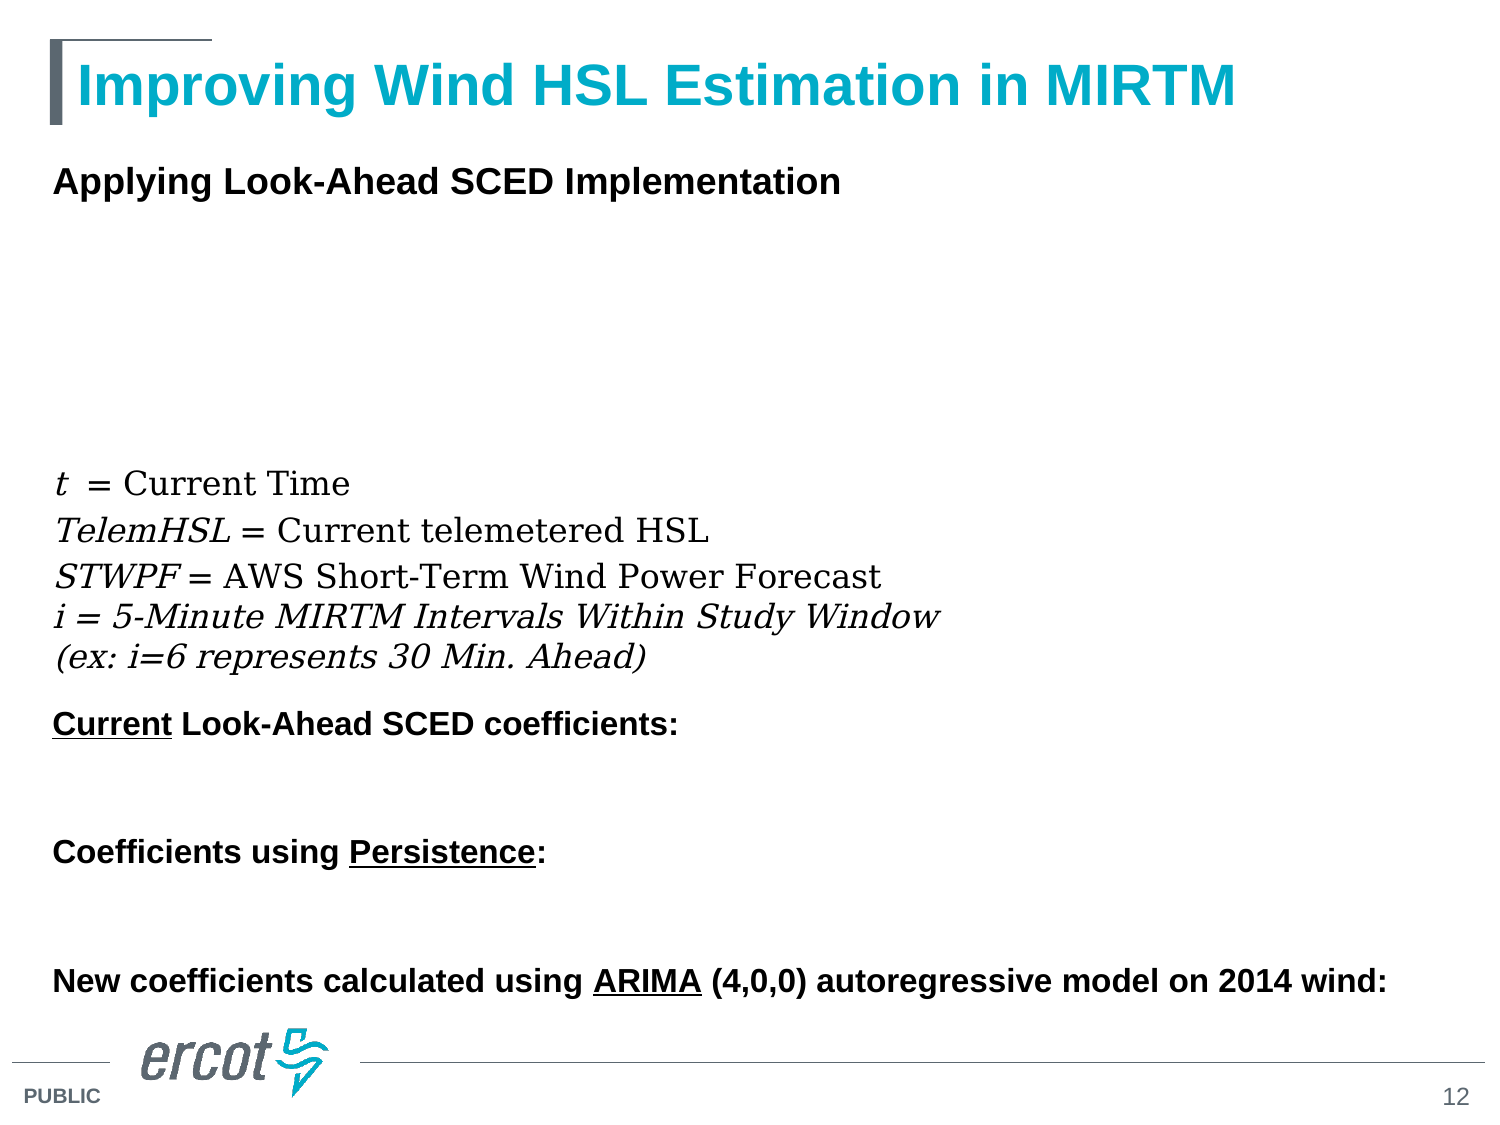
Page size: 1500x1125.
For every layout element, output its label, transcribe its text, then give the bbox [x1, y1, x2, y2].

title Improving Wind HSL Estimation in MIRTM [62, 39, 1450, 228]
picture [137, 1024, 332, 1100]
